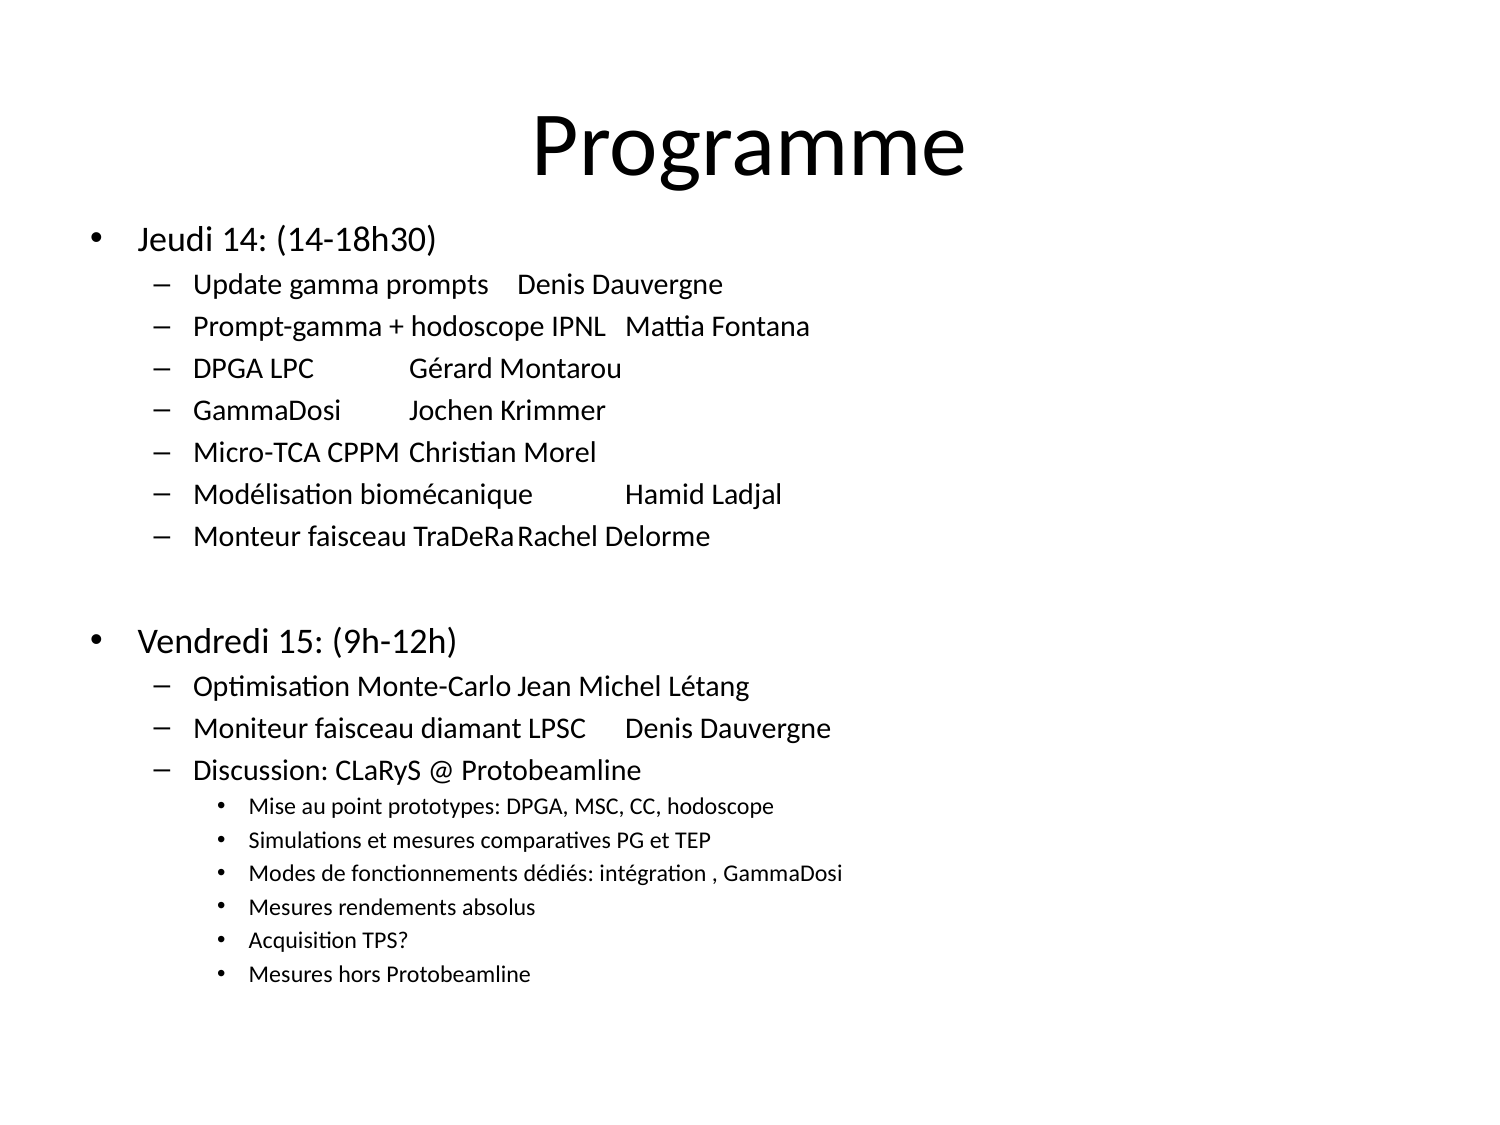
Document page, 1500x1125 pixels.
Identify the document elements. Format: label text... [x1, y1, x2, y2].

title Programme [75, 45, 1425, 208]
list Jeudi 14: (14-18h30) Update gamma prompts Denis Dauvergne Prompt-gamma + hodoscope IPNL Mattia Fontana DPGA LPC Gérard Montarou GammaDosi Jochen Krimmer Micro-TCA CPPM Christian Morel Modélisation biomécanique Hamid Ladjal Monteur faisceau TraDeRa Rachel Delorme Vendredi 15: (9h-12h) Optimisation Monte-Carlo Jean Michel Létang Moniteur faisceau diamant LPSC Denis Dauvergne Discussion: CLaRyS @ Protobeamline Mise au point prototypes: DPGA, MSC, CC, hodoscope Simulations et mesures comparatives PG et TEP Modes de fonctionnements dédiés: intégration , GammaDosi Mesures rendements absolus Acquisition TPS? Mesures hors Protobeamline [75, 208, 1425, 1005]
